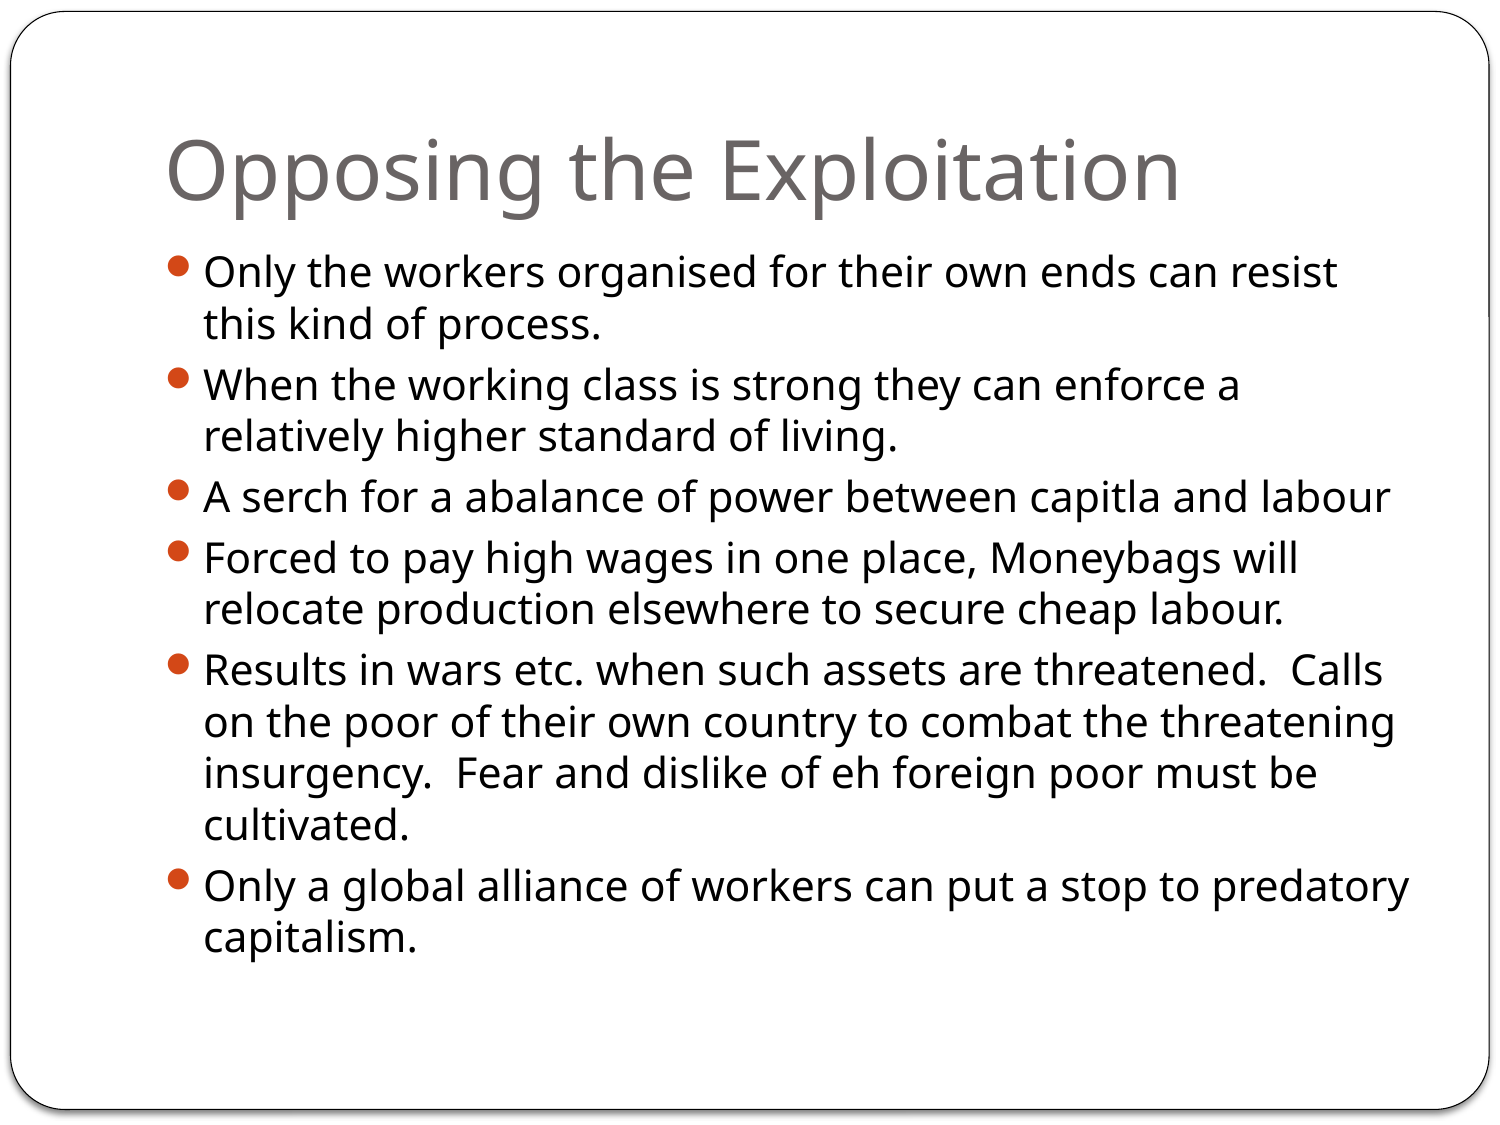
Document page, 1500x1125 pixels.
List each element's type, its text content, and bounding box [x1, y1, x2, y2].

list Only the workers organised for their own ends can resist this kind of process. When the working class is strong they can enforce a relatively higher standard of living. A serch for a abalance of power between capitla and labour Forced to pay high wages in one place, Moneybags will relocate production elsewhere to secure cheap labour. Results in wars etc. when such assets are threatened. Calls on the poor of their own country to combat the threatening insurgency. Fear and dislike of eh foreign poor must be cultivated. Only a global alliance of workers can put a stop to predatory capitalism. [150, 237, 1425, 988]
title Opposing the Exploitation [150, 45, 1425, 233]
